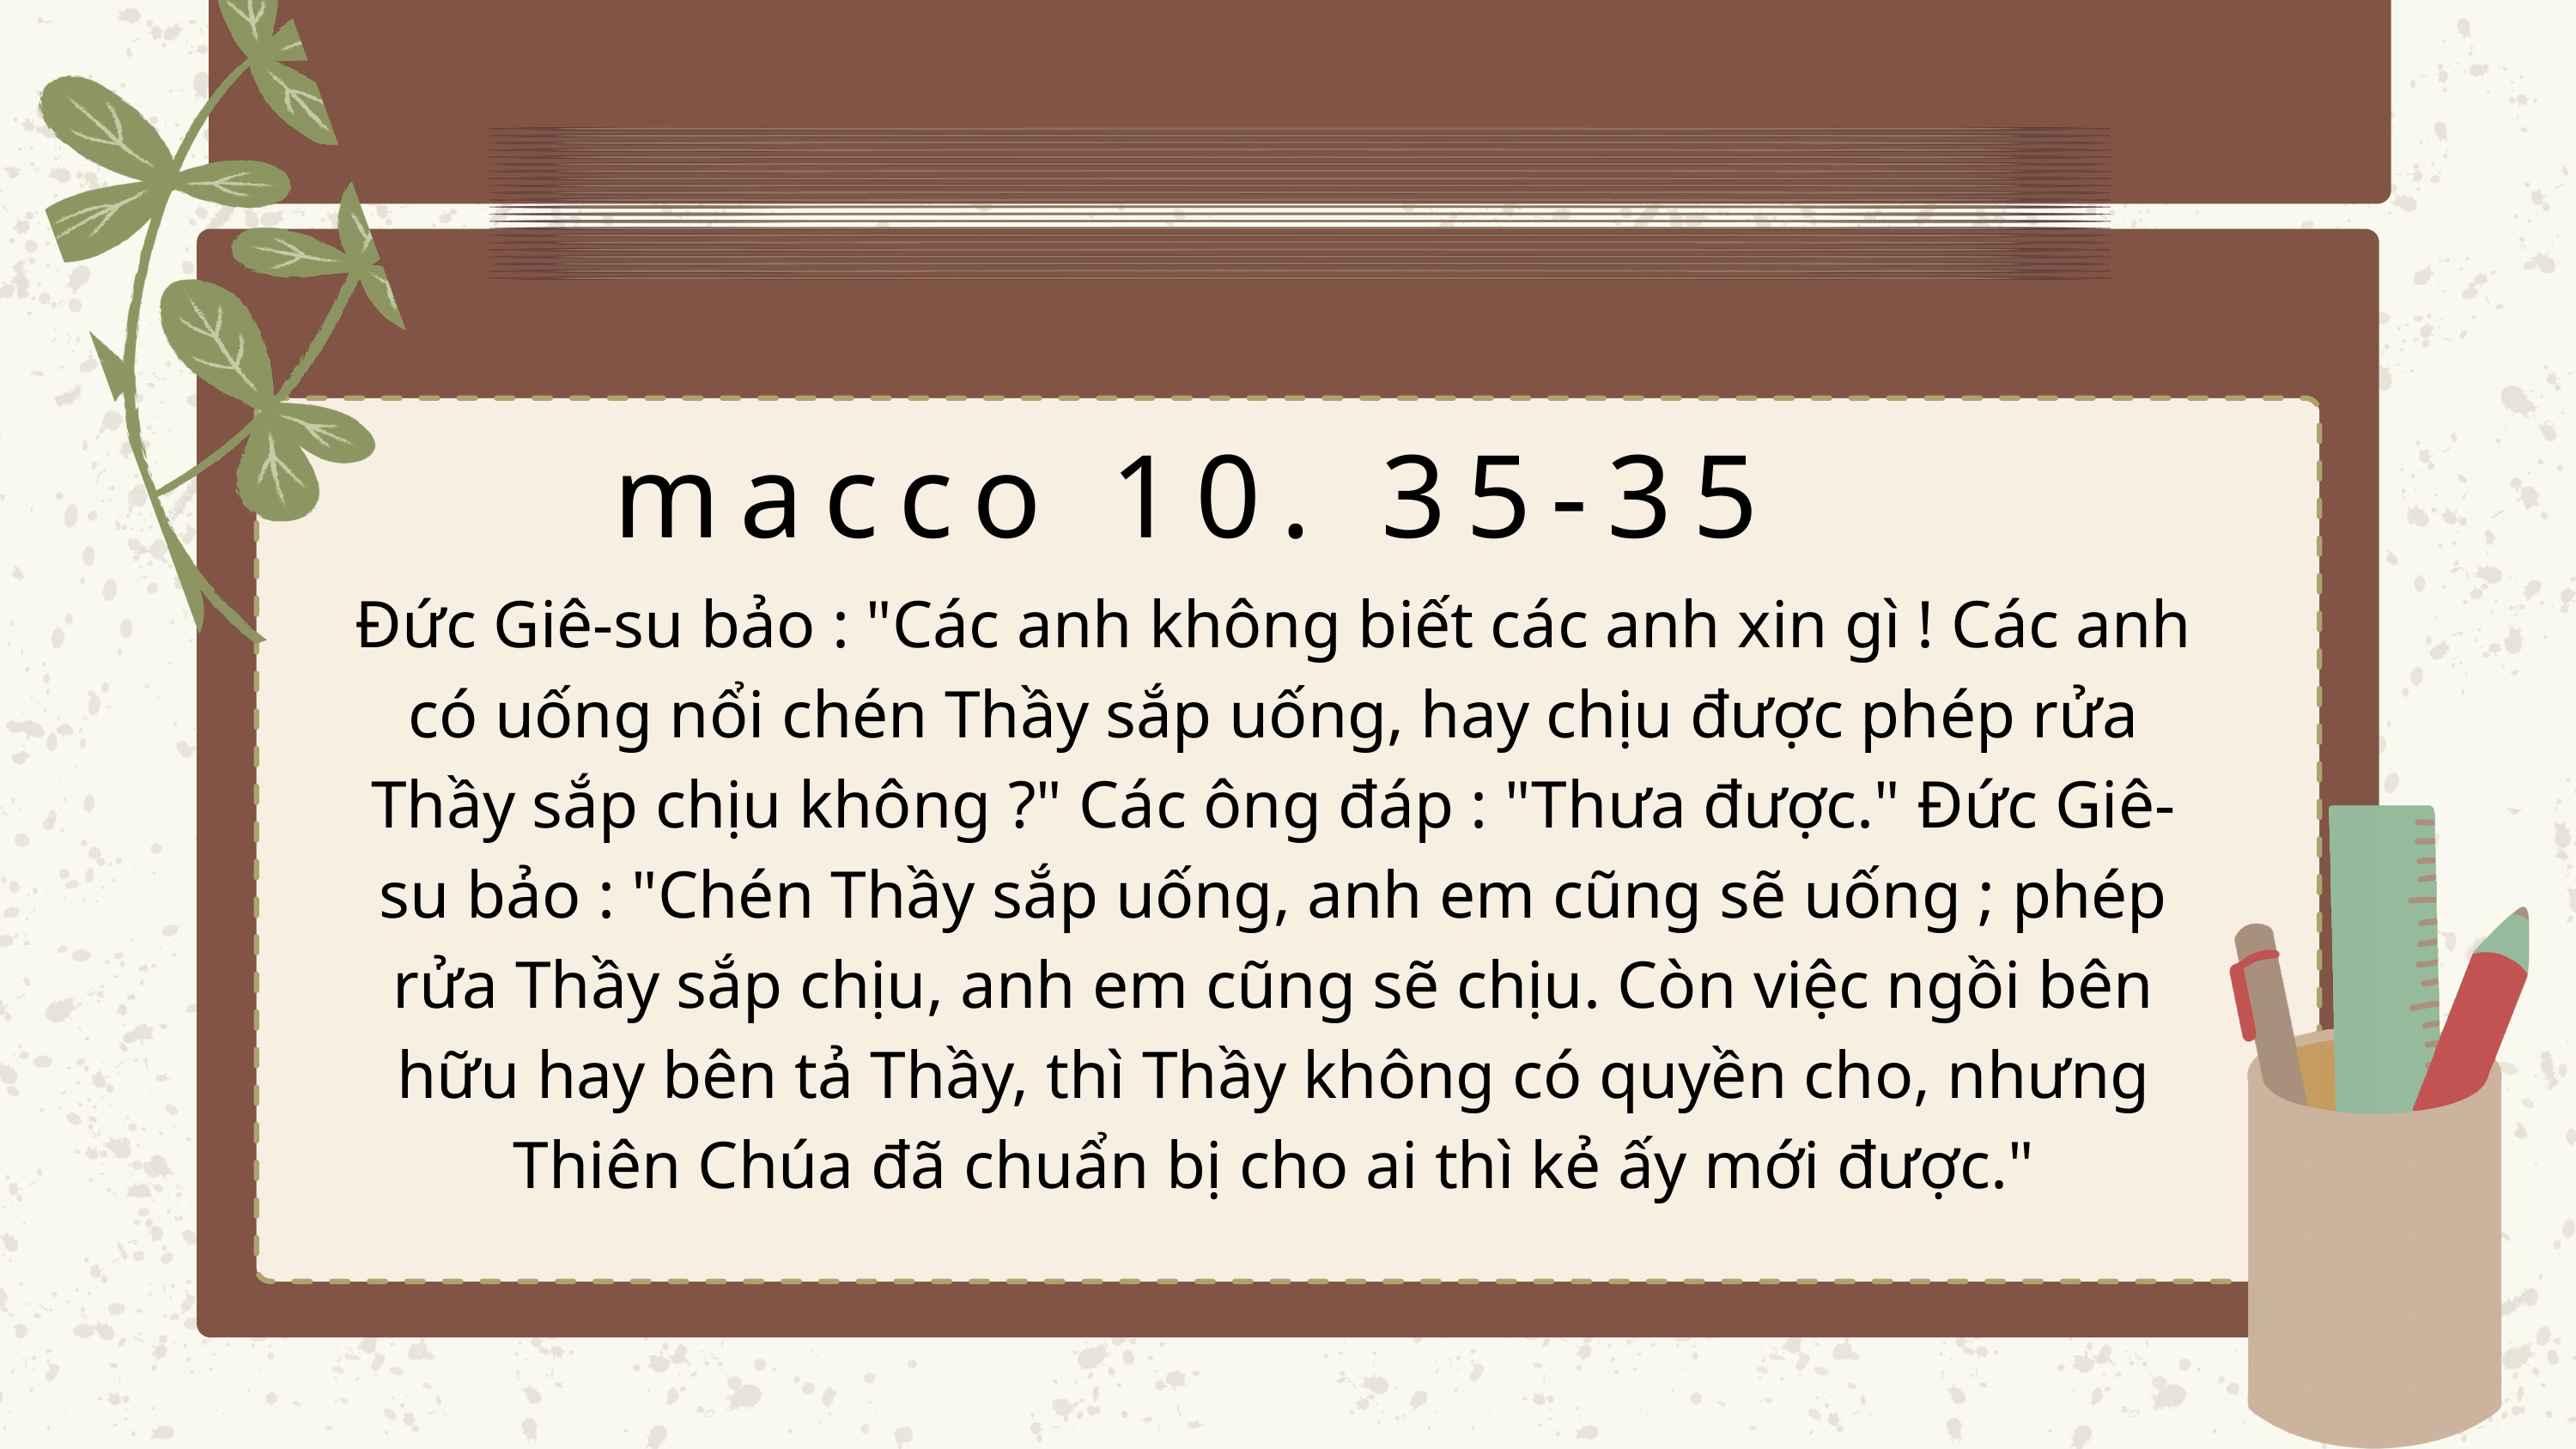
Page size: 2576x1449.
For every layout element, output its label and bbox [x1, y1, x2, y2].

text_box [208, 0, 2391, 204]
text_box [256, 397, 2320, 1282]
text_box [0, 4, 2576, 1449]
text_box [196, 228, 2379, 1338]
